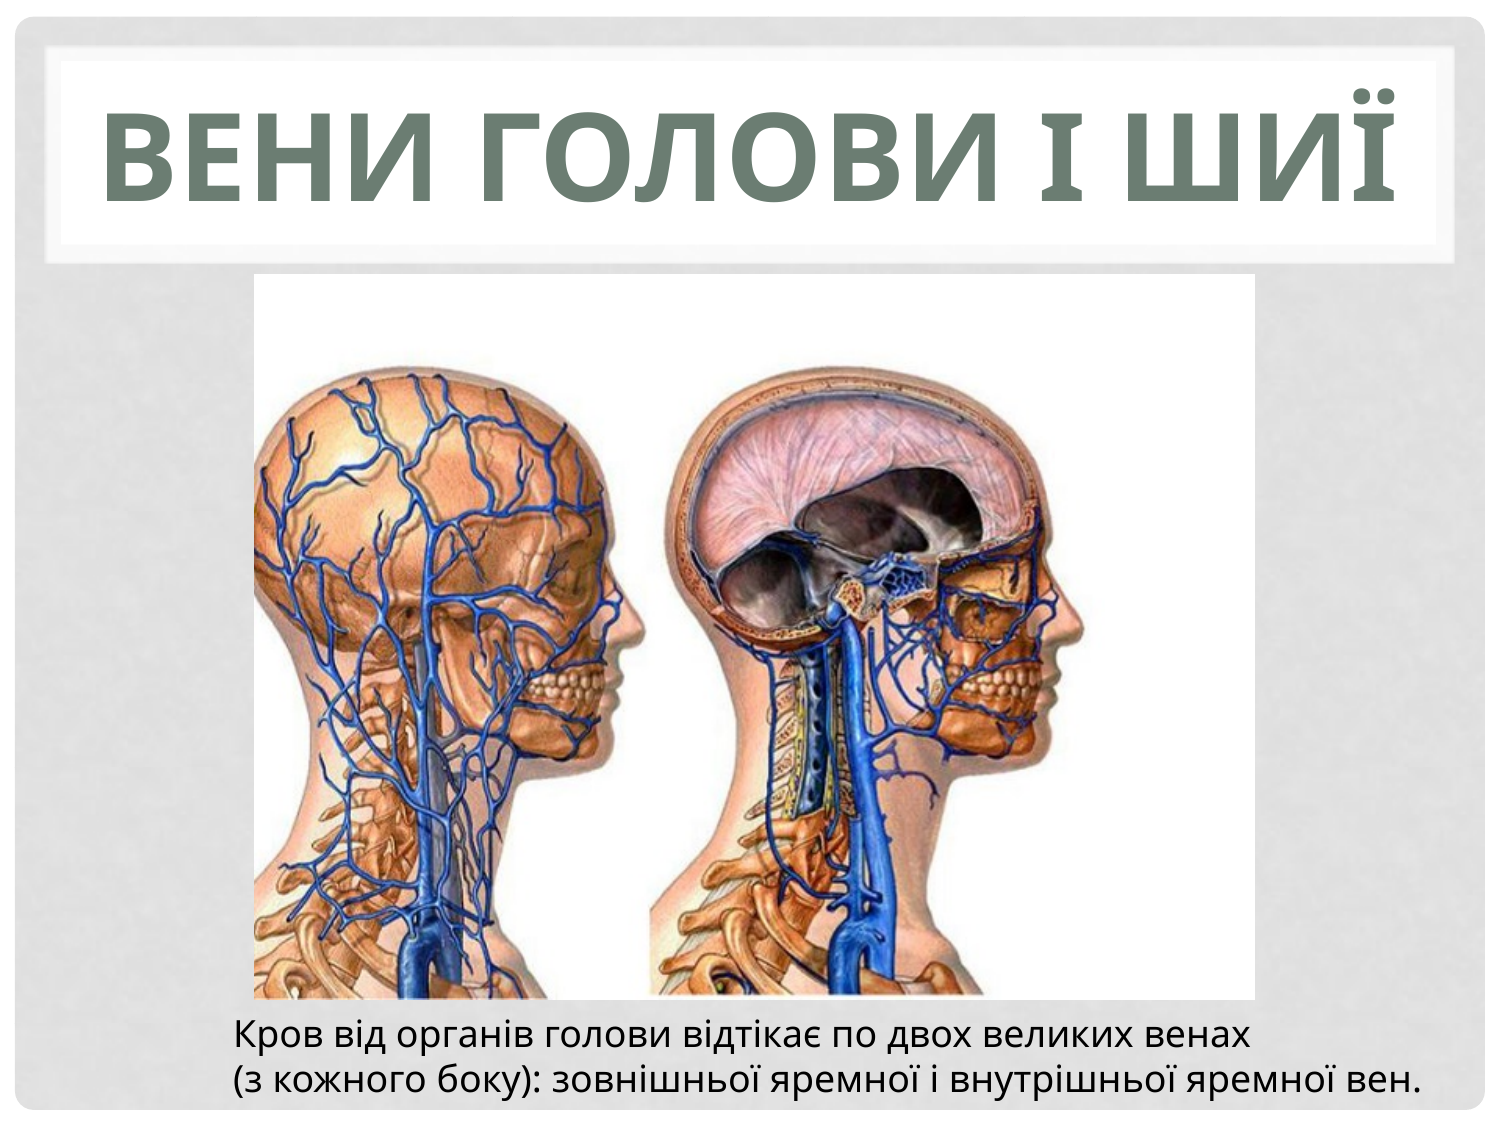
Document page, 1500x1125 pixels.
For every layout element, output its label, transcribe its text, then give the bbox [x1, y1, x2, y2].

picture [254, 273, 1256, 1000]
title Вени ГОЛОВИ І ШИЇ [69, 66, 1425, 238]
text_box Кров від органів голови відтікає по двох великих венах (з кожного боку): зовнішньої яремної і внутрішньої яремної вен. [218, 1003, 1467, 1108]
